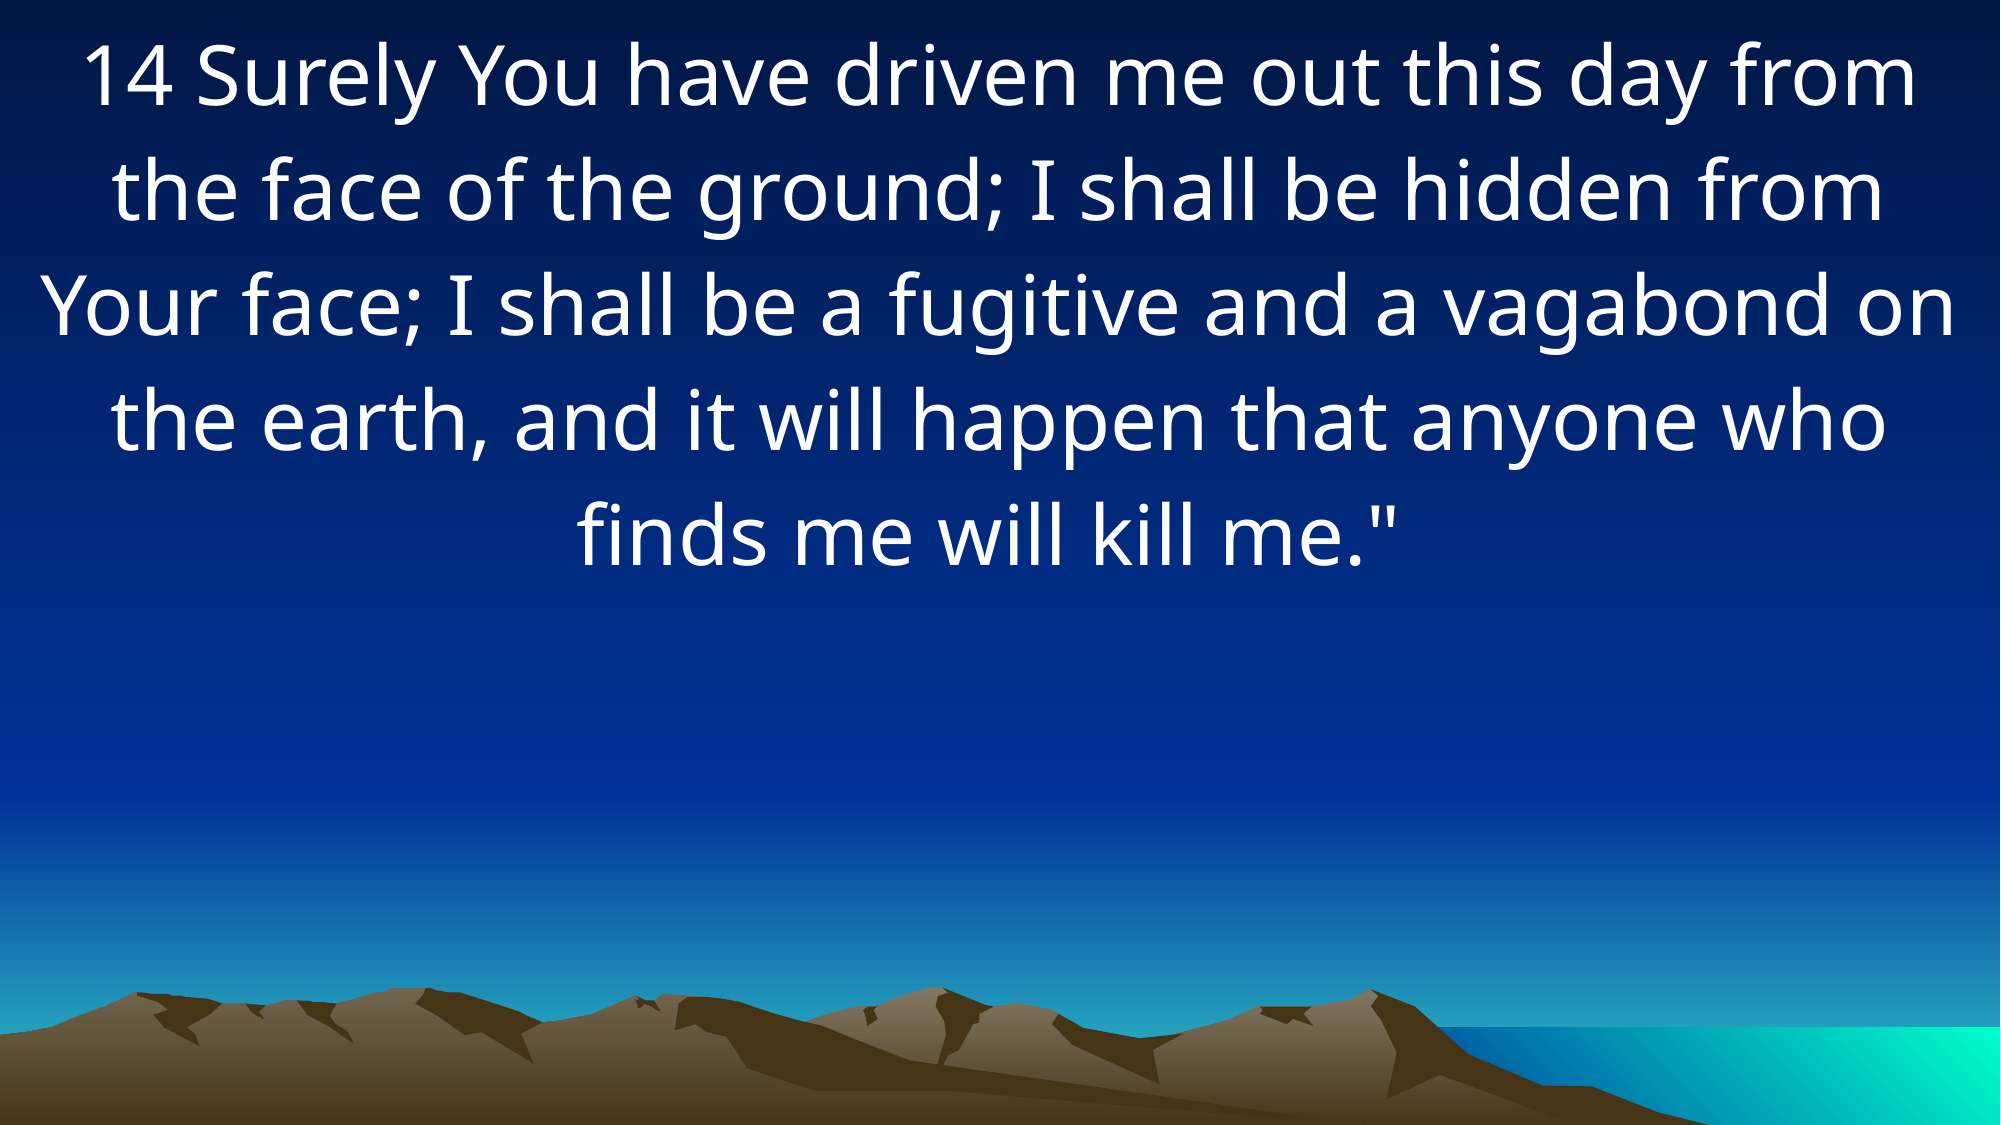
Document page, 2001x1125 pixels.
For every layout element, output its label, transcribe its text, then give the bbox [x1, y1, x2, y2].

text_box 14 Surely You have driven me out this day from the face of the ground; I shall be hidden from Your face; I shall be a fugitive and a vagabond on the earth, and it will happen that anyone who finds me will kill me." [0, 0, 2000, 900]
